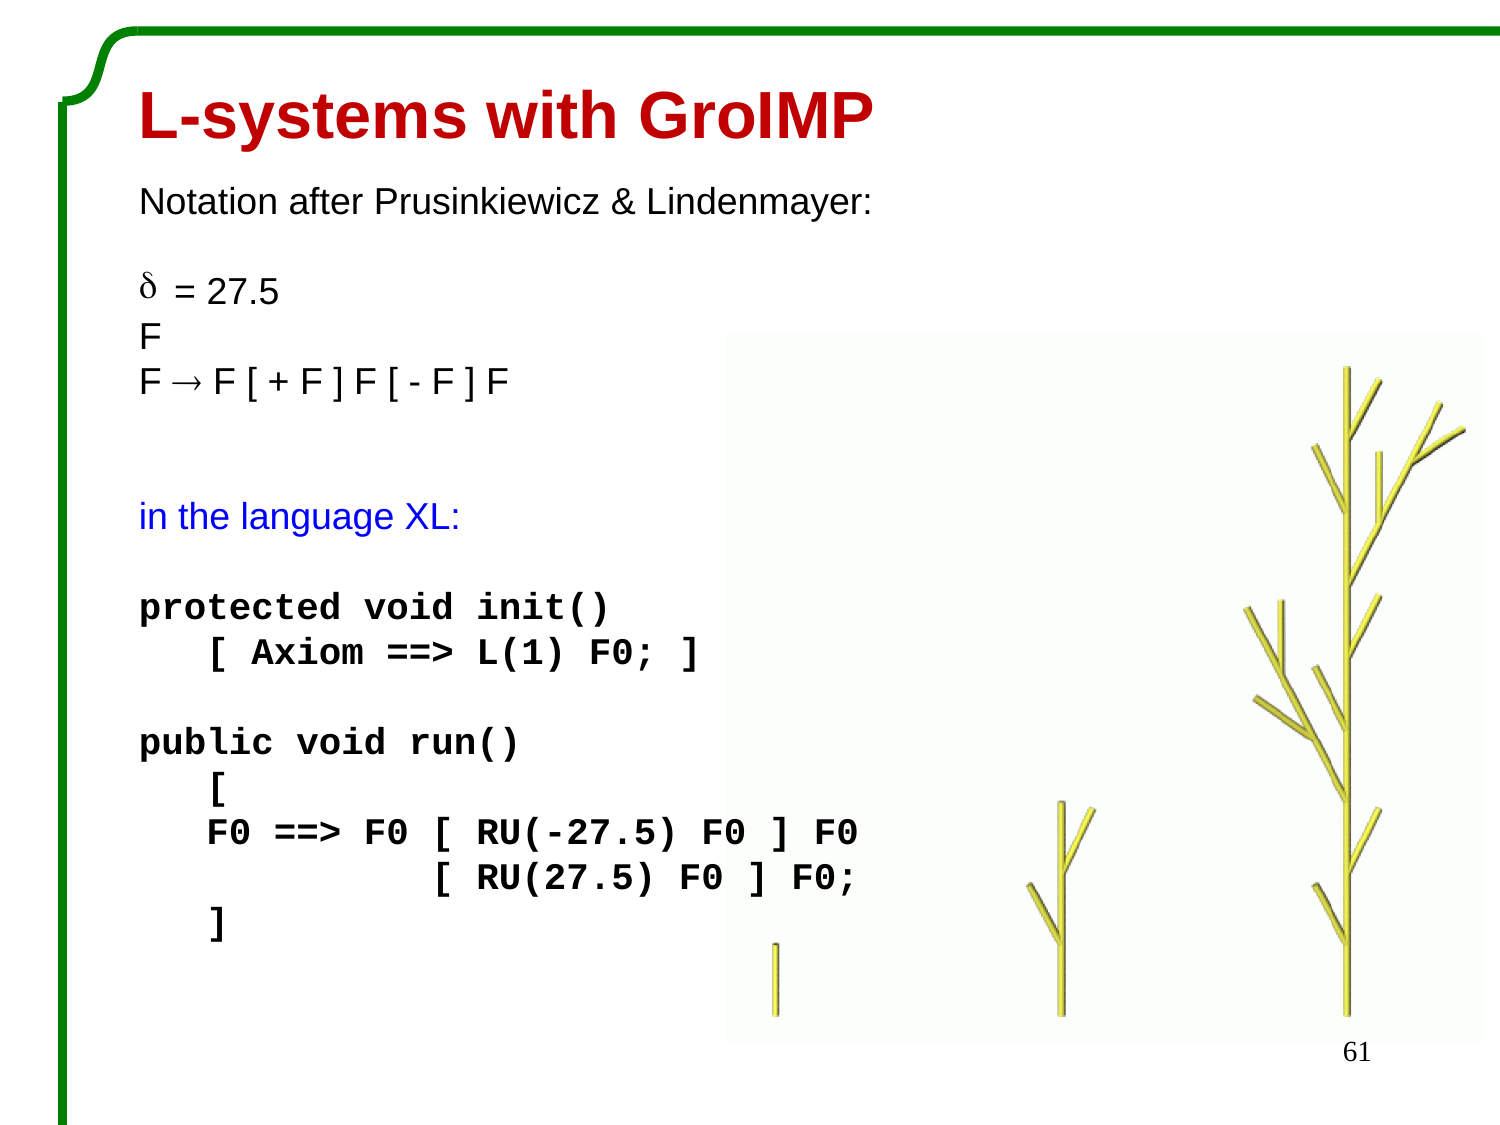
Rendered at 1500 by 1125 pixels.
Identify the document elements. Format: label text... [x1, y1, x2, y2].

slide_number 61 [1074, 1044, 1388, 1100]
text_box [64, 28, 136, 104]
text_box L-systems with GroIMP Notation after Prusinkiewicz & Lindenmayer: = 27.5 F F  F [ + F ] F [ - F ] F in the language XL: protected void init() [ Axiom ==> L(1) F0; ] public void run() [ F0 ==> F0 [ RU(-27.5) F0 ] F0 [ RU(27.5) F0 ] F0; ] [123, 64, 987, 950]
picture [726, 333, 1483, 1044]
